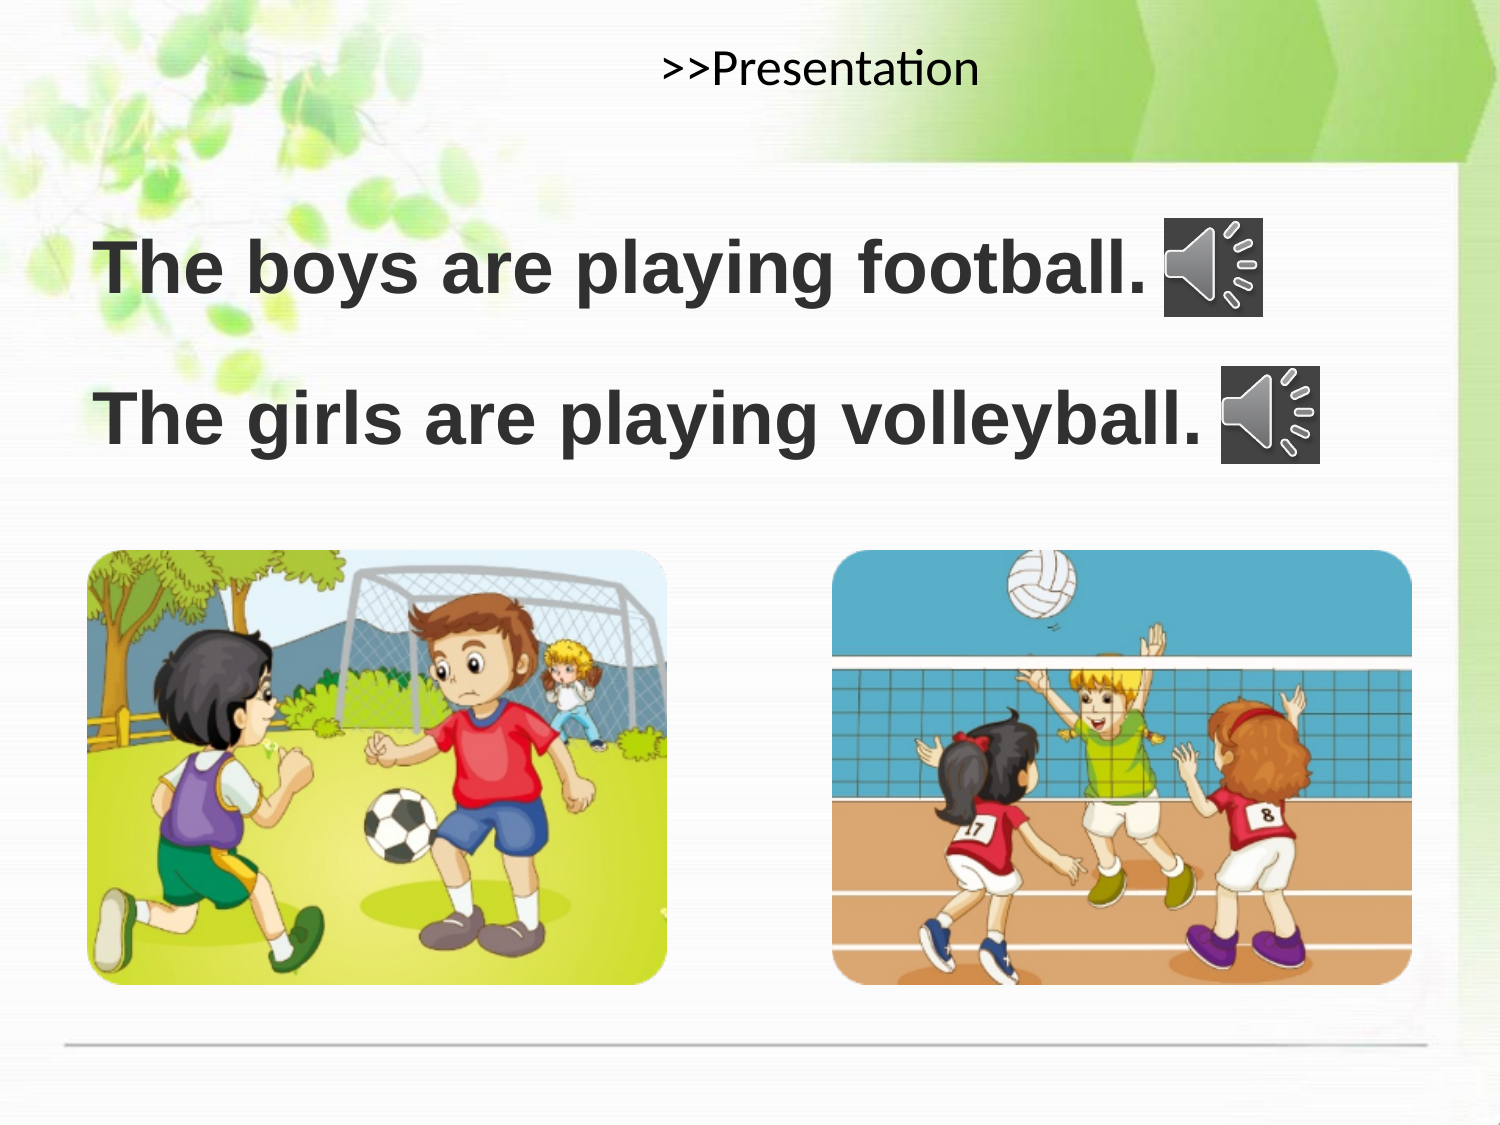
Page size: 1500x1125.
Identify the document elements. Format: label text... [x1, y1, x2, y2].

title >>Presentation [139, 25, 1500, 104]
text_box The girls are playing volleyball. [77, 361, 1240, 467]
text_box The boys are playing football. [77, 211, 1186, 317]
picture [0, 0, 1500, 1125]
